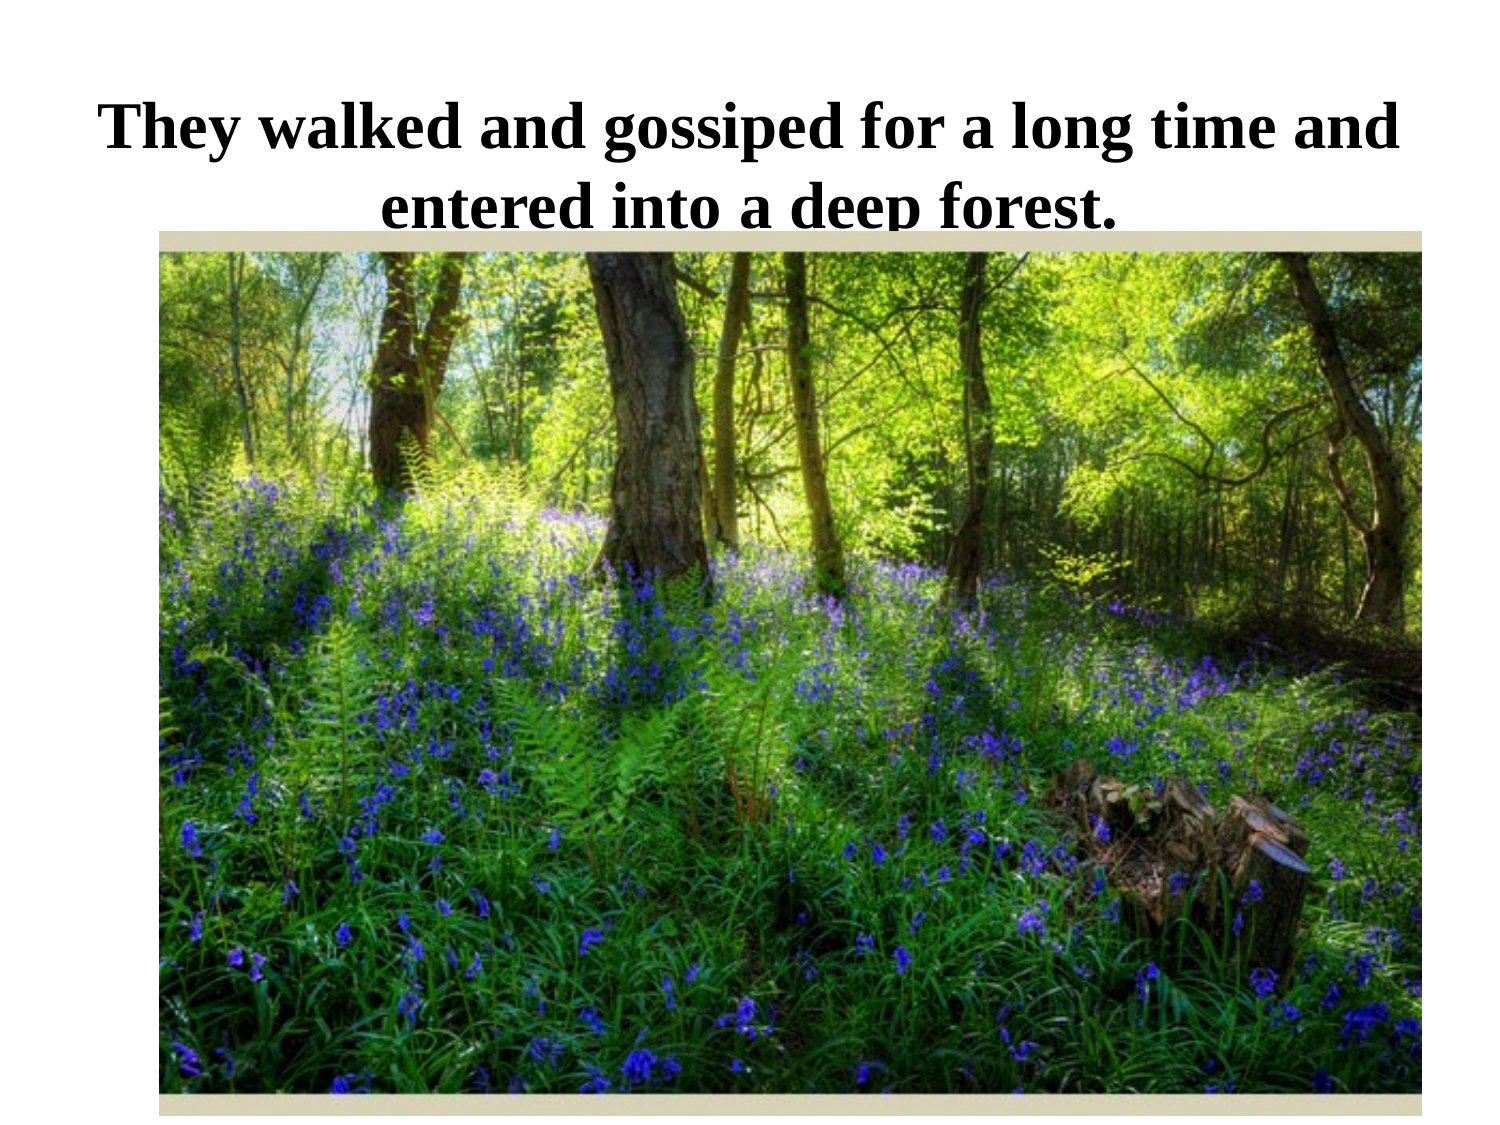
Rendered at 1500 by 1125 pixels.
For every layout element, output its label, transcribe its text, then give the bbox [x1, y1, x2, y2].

text_box They walked and gossiped for a long time and entered into a deep forest. [0, 74, 1500, 250]
picture [159, 231, 1423, 1116]
